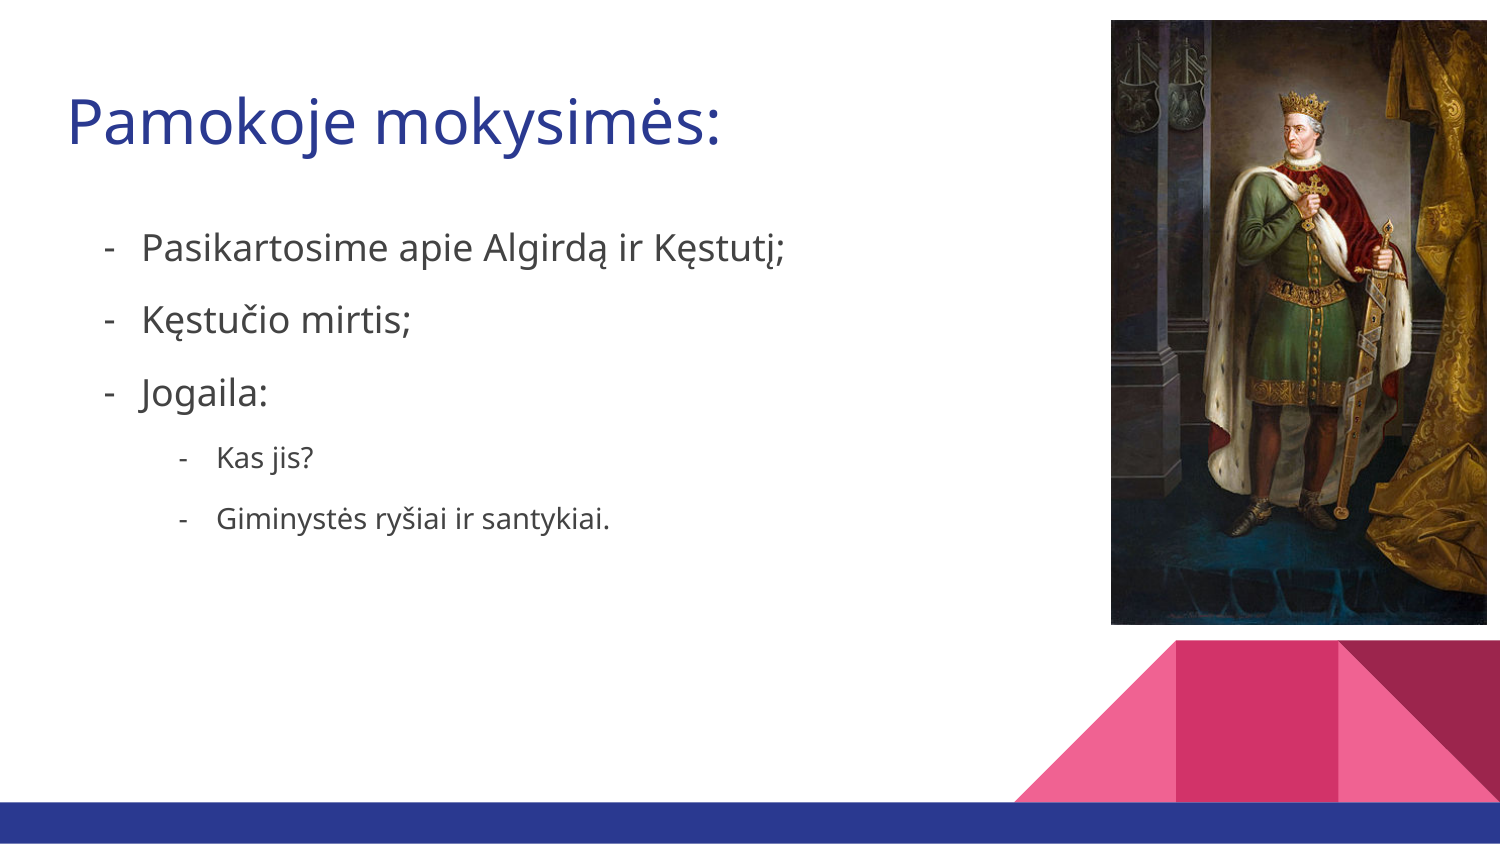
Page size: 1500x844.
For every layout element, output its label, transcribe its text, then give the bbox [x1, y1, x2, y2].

list Pasikartosime apie Algirdą ir Kęstutį; Kęstučio mirtis; Jogaila: Kas jis? Giminystės ryšiai ir santykiai. [51, 201, 1449, 750]
title Pamokoje mokysimės: [51, 67, 1106, 167]
picture [1111, 19, 1487, 625]
